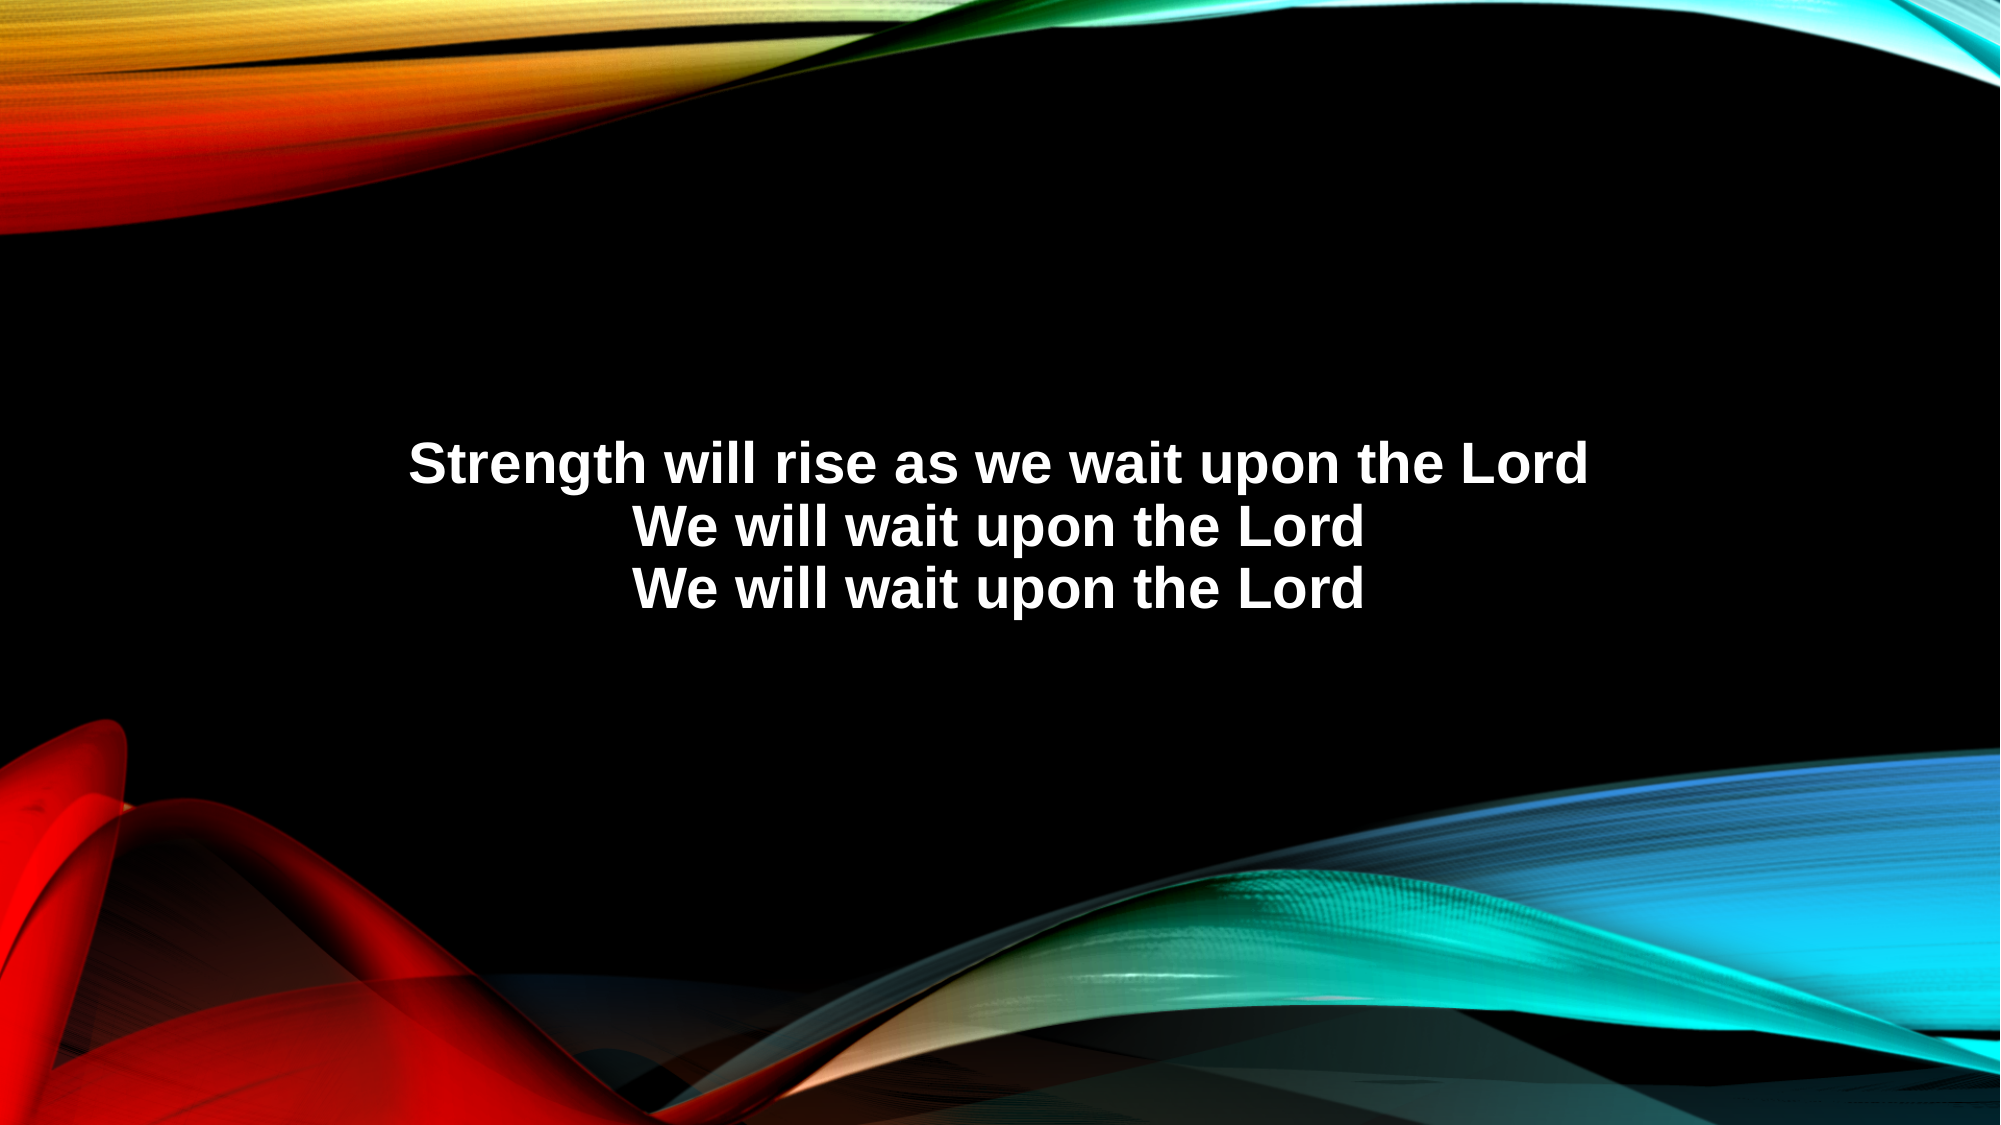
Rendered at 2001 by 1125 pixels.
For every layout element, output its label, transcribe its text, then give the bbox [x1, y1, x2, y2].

subtitle Strength will rise as we wait upon the Lord We will wait upon the Lord We will wait upon the Lord [0, 0, 2000, 1125]
